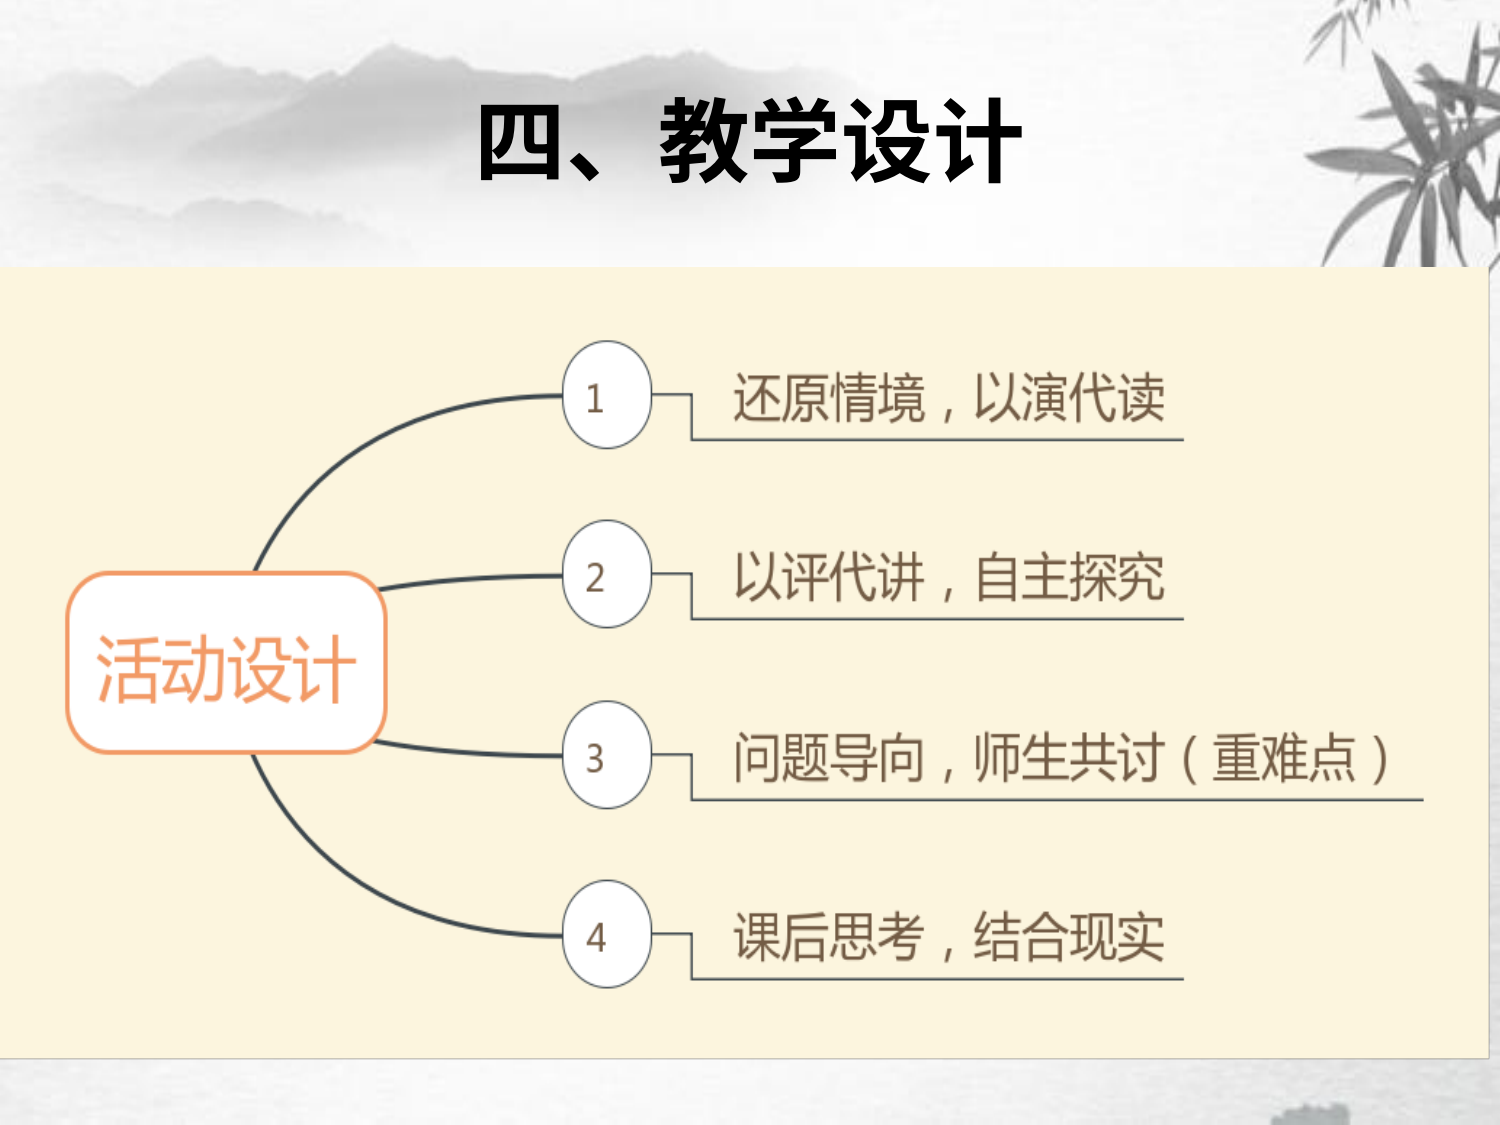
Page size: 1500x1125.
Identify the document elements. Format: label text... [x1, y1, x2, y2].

picture [0, 0, 1500, 1125]
title 四、教学设计 [74, 44, 1426, 233]
